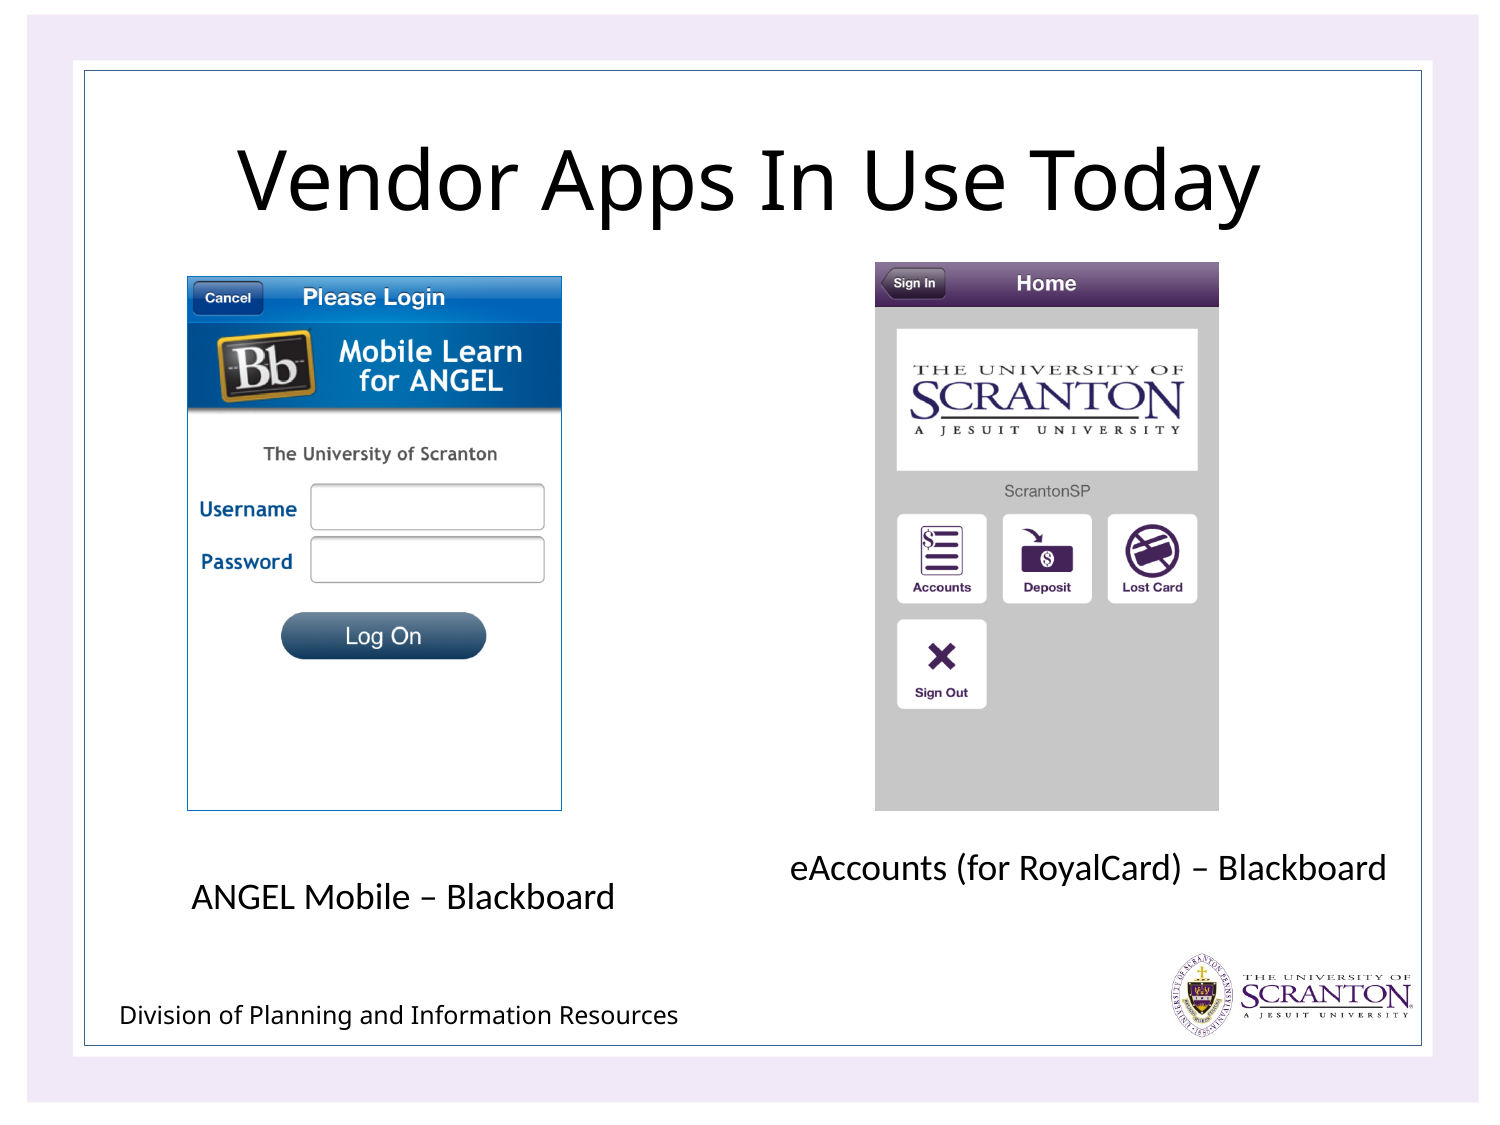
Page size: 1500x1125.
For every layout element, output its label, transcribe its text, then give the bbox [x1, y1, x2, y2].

text_box ANGEL Mobile – Blackboard [176, 864, 690, 969]
title Vendor Apps In Use Today [99, 92, 1400, 263]
text_box eAccounts (for RoyalCard) – Blackboard [774, 835, 1413, 941]
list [186, 276, 562, 811]
picture [1162, 949, 1413, 1042]
picture [874, 262, 1220, 812]
